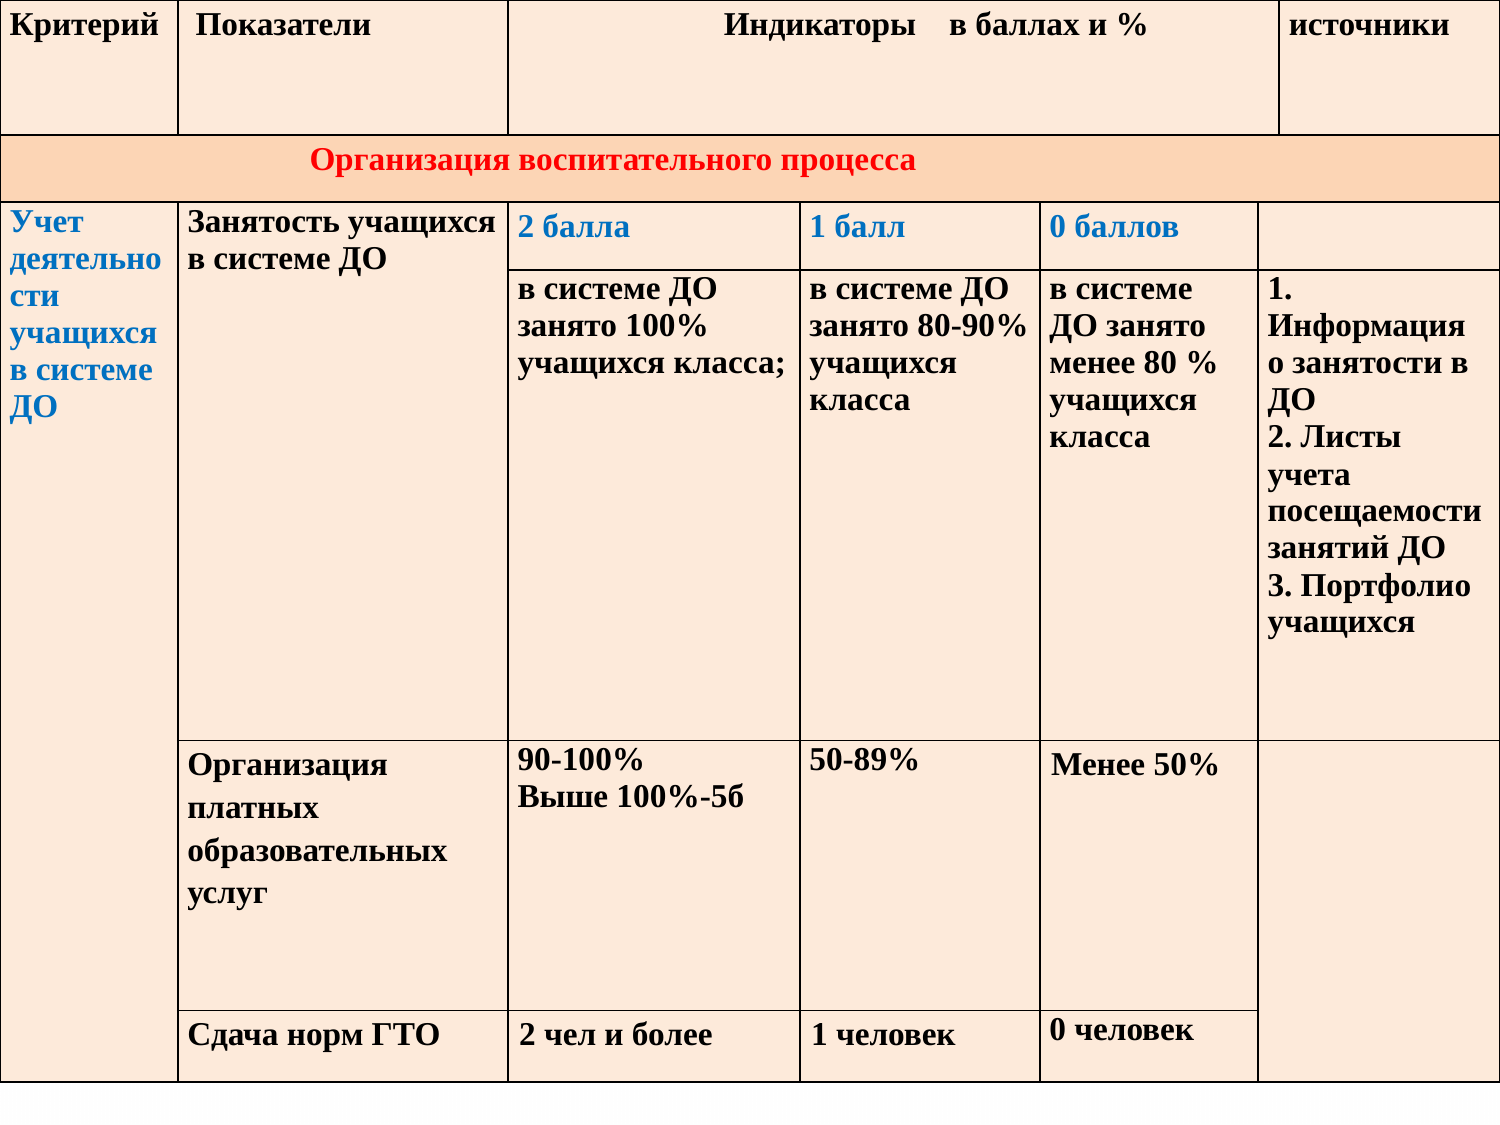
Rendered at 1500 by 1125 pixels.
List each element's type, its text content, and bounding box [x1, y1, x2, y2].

table_cell Занятость учащихся в системе ДО [179, 203, 507, 740]
table_header Индикаторы в баллах и % [509, 1, 1278, 134]
table_cell Учет деятельности учащихся в системе ДО [1, 203, 177, 1081]
table_cell 2 балла [509, 203, 799, 269]
table_cell 50-89% [801, 741, 1039, 1010]
table_cell 90-100% Выше 100%-5б [509, 741, 799, 1010]
table_cell 1 балл [801, 203, 1039, 269]
table_cell 1 человек [801, 1011, 1039, 1081]
table_cell Организация платных образовательных услуг [179, 741, 507, 1010]
table_cell в системе ДО занято 80-90% учащихся класса [801, 271, 1039, 740]
table_cell Сдача норм ГТО [179, 1011, 507, 1081]
table_cell 2 чел и более [509, 1011, 799, 1081]
table_cell в системе ДО занято менее 80 % учащихся класса [1041, 271, 1257, 740]
table_cell [1259, 203, 1499, 269]
table_cell Организация воспитательного процесса [1, 136, 1499, 201]
table_cell 0 человек [1041, 1011, 1257, 1081]
table_cell 0 баллов [1041, 203, 1257, 269]
table_cell Менее 50% [1041, 741, 1257, 1010]
table_cell 1. Информация о занятости в ДО 2. Листы учета посещаемости занятий ДО 3. Портфолио учащихся [1259, 271, 1499, 740]
table_header источники [1280, 1, 1499, 134]
table_cell в системе ДО занято 100% учащихся класса; [509, 271, 799, 740]
table_header Критерий [1, 1, 177, 134]
table_cell [1259, 741, 1499, 1081]
table_header Показатели [179, 1, 507, 134]
